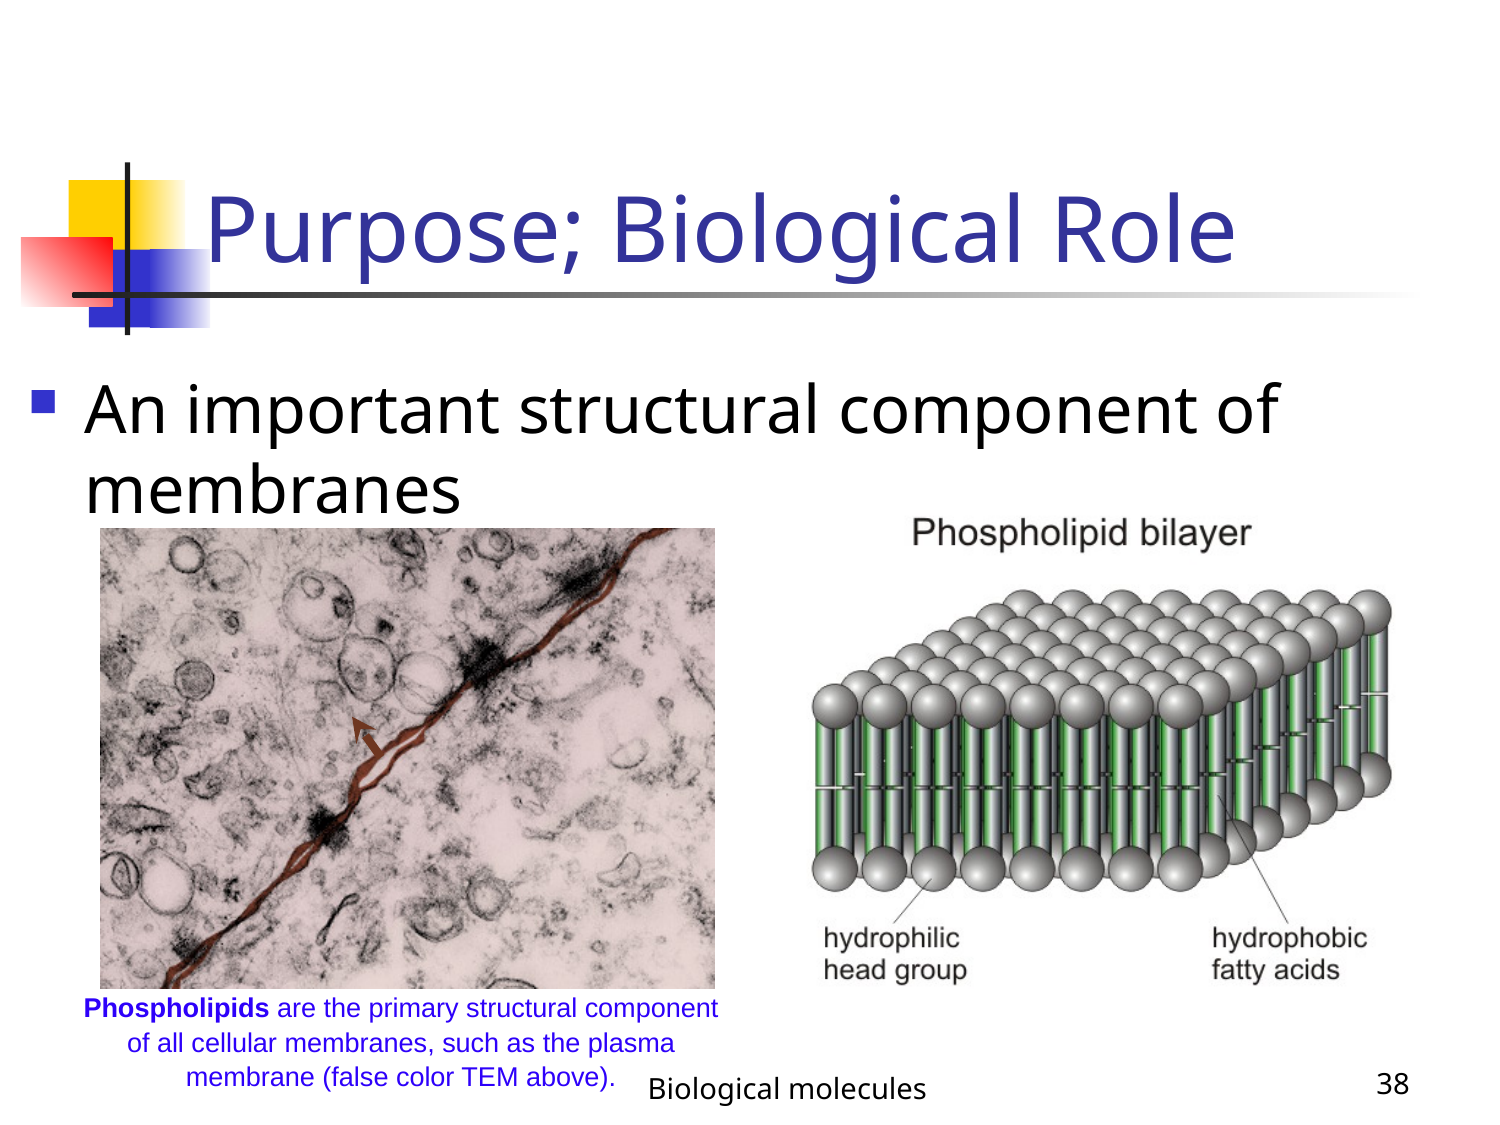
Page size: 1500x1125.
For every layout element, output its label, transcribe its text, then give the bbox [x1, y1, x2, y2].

picture [100, 528, 715, 989]
list An important structural component of membranes [13, 359, 1500, 1035]
picture [796, 506, 1410, 989]
slide_number 38 [1112, 1037, 1426, 1113]
title Purpose; Biological Role [188, 101, 1468, 289]
text_box Phospholipids are the primary structural component of all cellular membranes, such as the plasma membrane (false color TEM above). [64, 988, 724, 1109]
footer Biological molecules [549, 1037, 1026, 1113]
